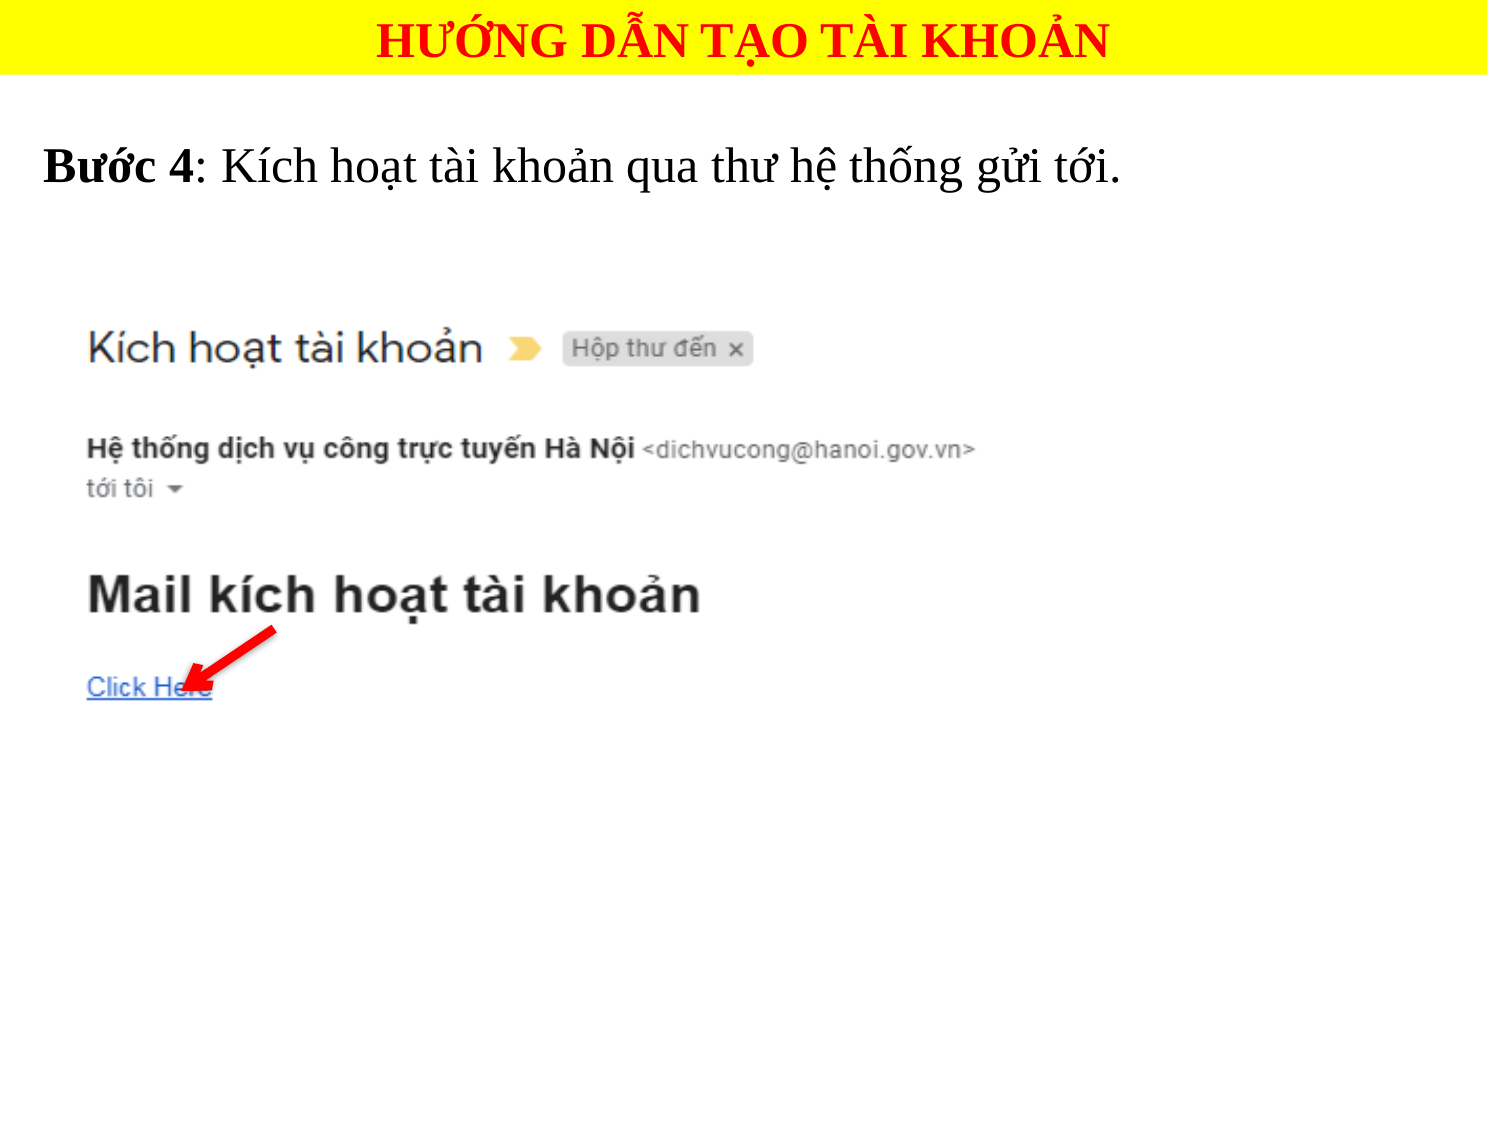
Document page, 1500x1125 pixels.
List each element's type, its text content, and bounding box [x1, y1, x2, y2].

text_box HƯỚNG DẪN TẠO TÀI KHOẢN [0, 0, 1488, 75]
picture [62, 312, 1426, 763]
text_box Bước 4: Kích hoạt tài khoản qua thư hệ thống gửi tới. [29, 124, 1138, 200]
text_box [180, 628, 275, 692]
